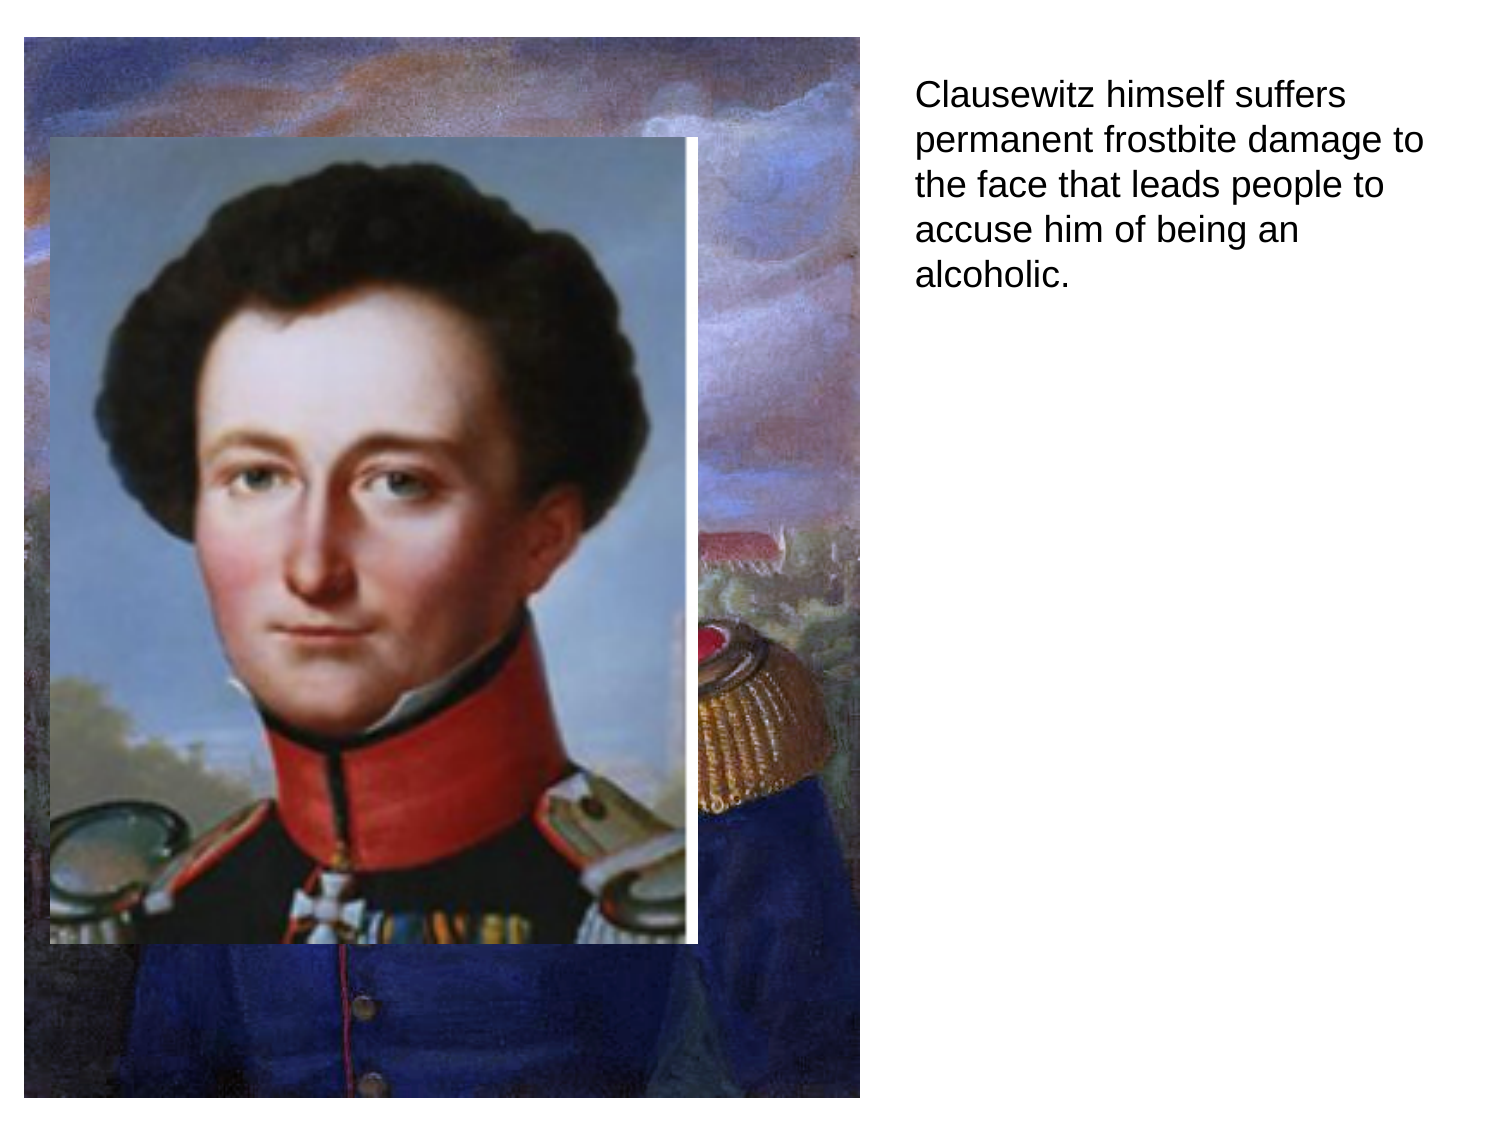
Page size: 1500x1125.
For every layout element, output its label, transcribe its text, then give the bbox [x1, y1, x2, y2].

picture [24, 37, 860, 1098]
text_box Clausewitz himself suffers permanent frostbite damage to the face that leads people to accuse him of being an alcoholic. [900, 62, 1475, 303]
